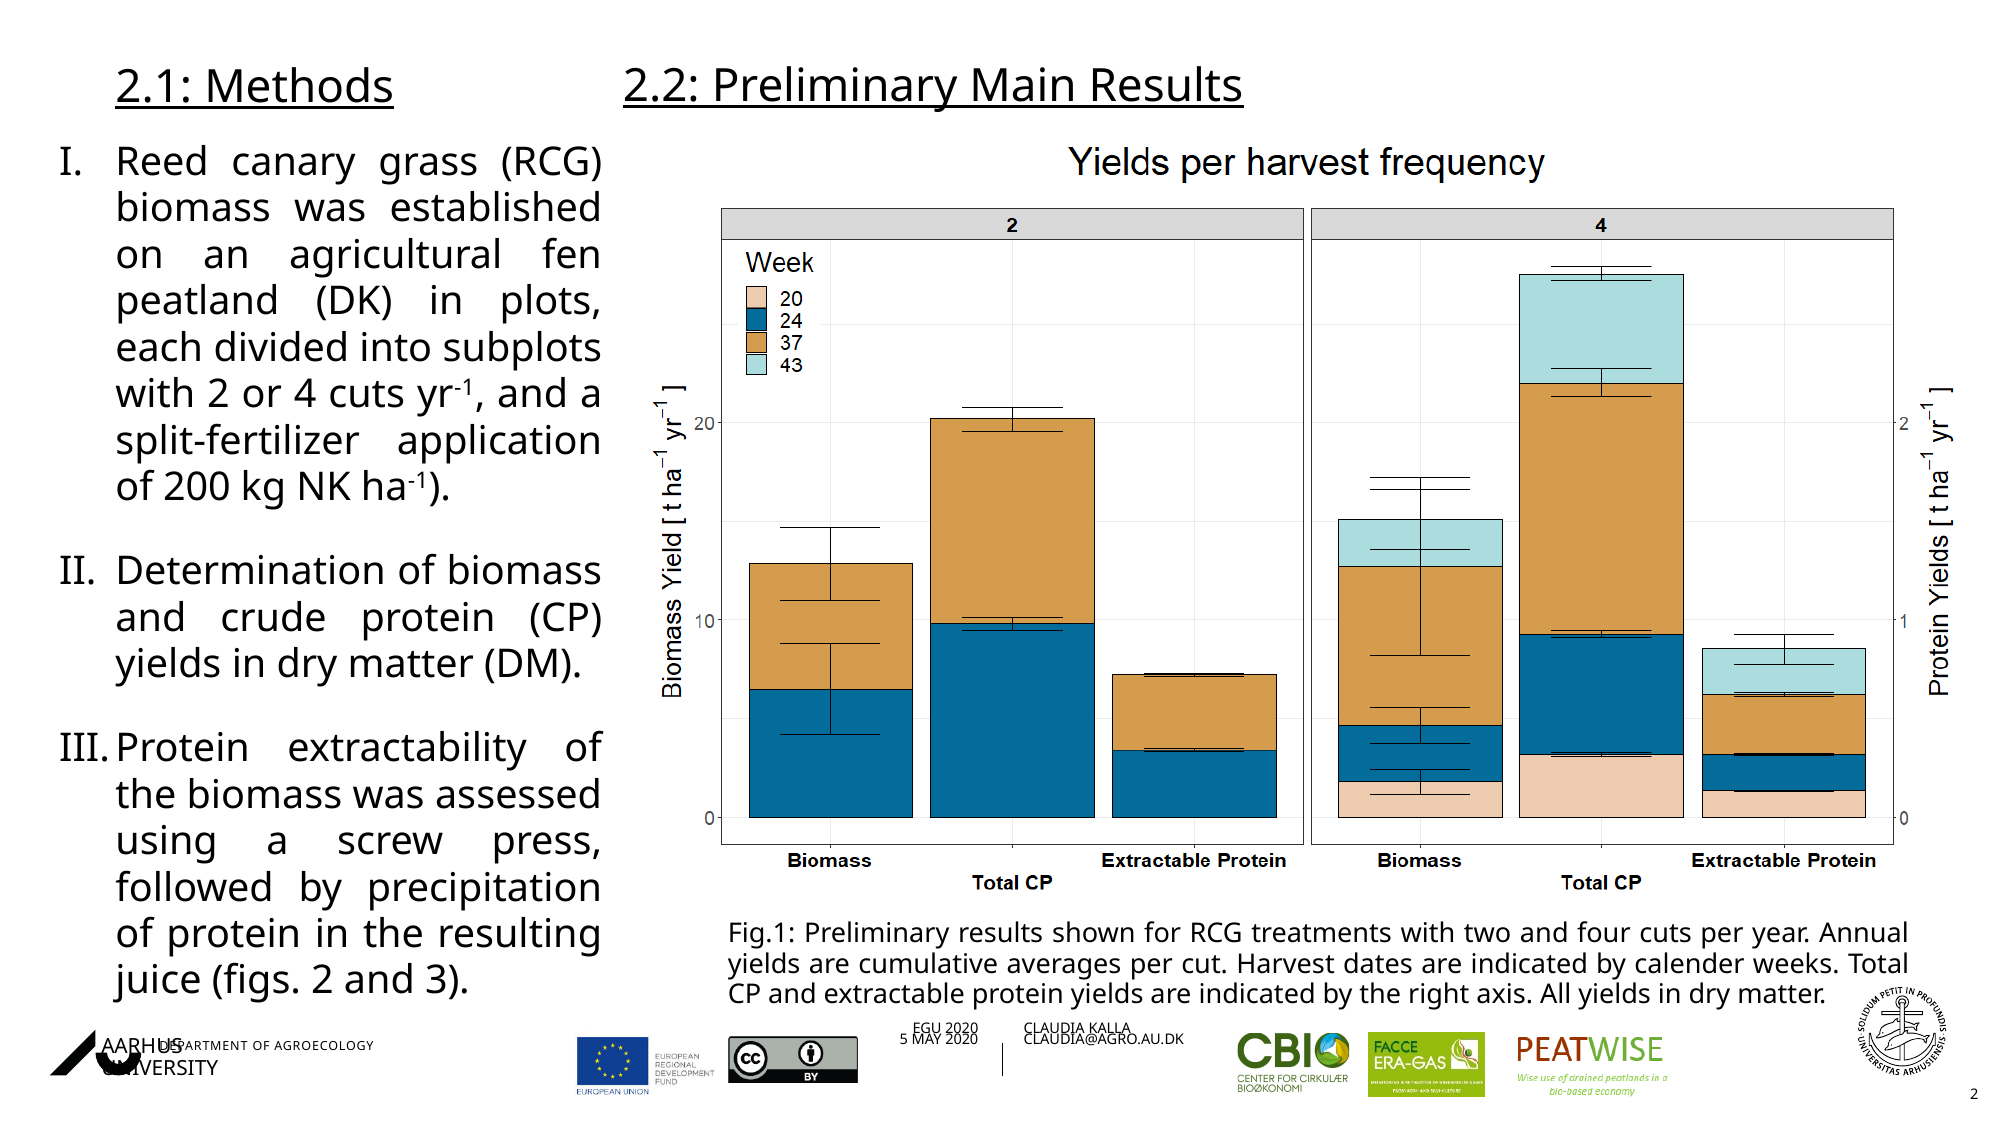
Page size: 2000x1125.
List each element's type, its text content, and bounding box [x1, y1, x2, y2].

picture [728, 1036, 859, 1083]
picture [1368, 1031, 1485, 1097]
text_box Fig.1: Preliminary results shown for RCG treatments with two and four cuts per year. Annual yields are cumulative averages per cut. Harvest dates are indicated by calender weeks. Total CP and extractable protein yields are indicated by the right axis. All yields in dry matter. [727, 925, 1910, 1011]
picture [644, 112, 1960, 918]
picture [1237, 1032, 1350, 1092]
text_box 2.1: Methods Reed canary grass (RCG) biomass was established on an agricultural fen peatland (DK) in plots, each divided into subplots with 2 or 4 cuts yr-1, and a split-fertilizer application of 200 kg NK ha-1). Determination of biomass and crude protein (CP) yields in dry matter (DM). Protein extractability of the biomass was assessed using a screw press, followed by precipitation of protein in the resulting juice (figs. 2 and 3). [59, 59, 603, 1048]
picture [574, 1025, 717, 1106]
picture [1507, 1025, 1678, 1104]
text_box 2.2: Preliminary Main Results [622, 59, 1244, 112]
slide_number 2 [1936, 1079, 1979, 1106]
